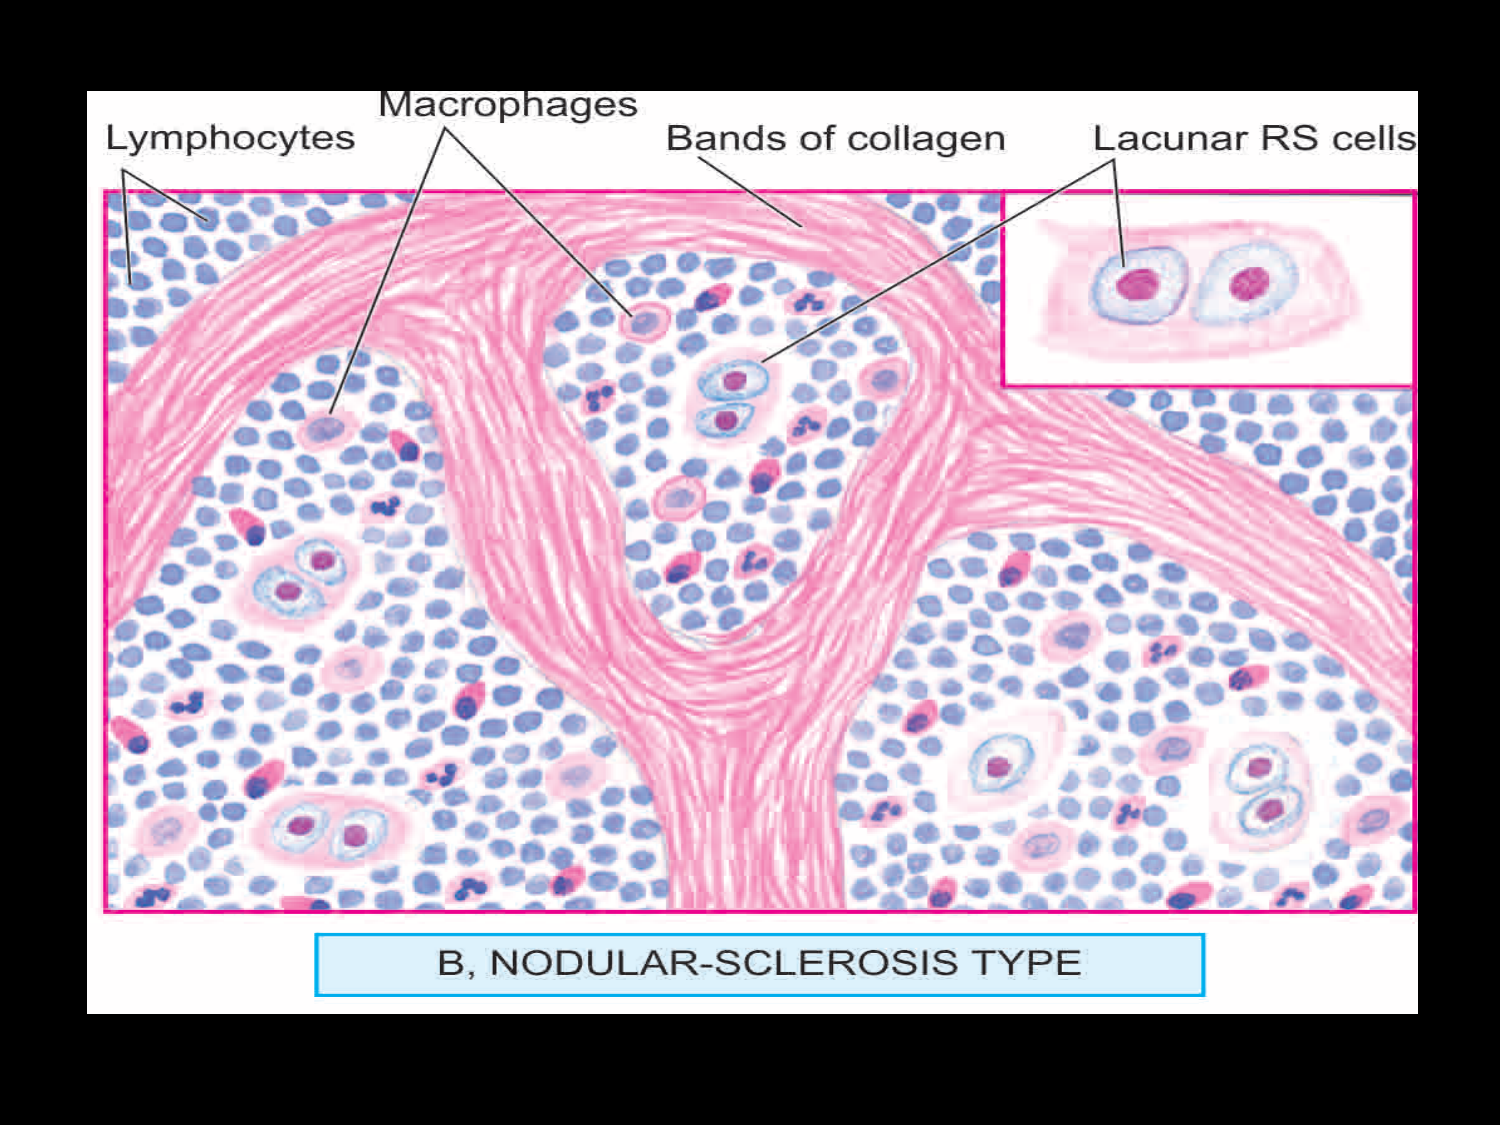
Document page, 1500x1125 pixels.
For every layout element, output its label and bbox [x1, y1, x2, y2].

list [87, 91, 1418, 1014]
